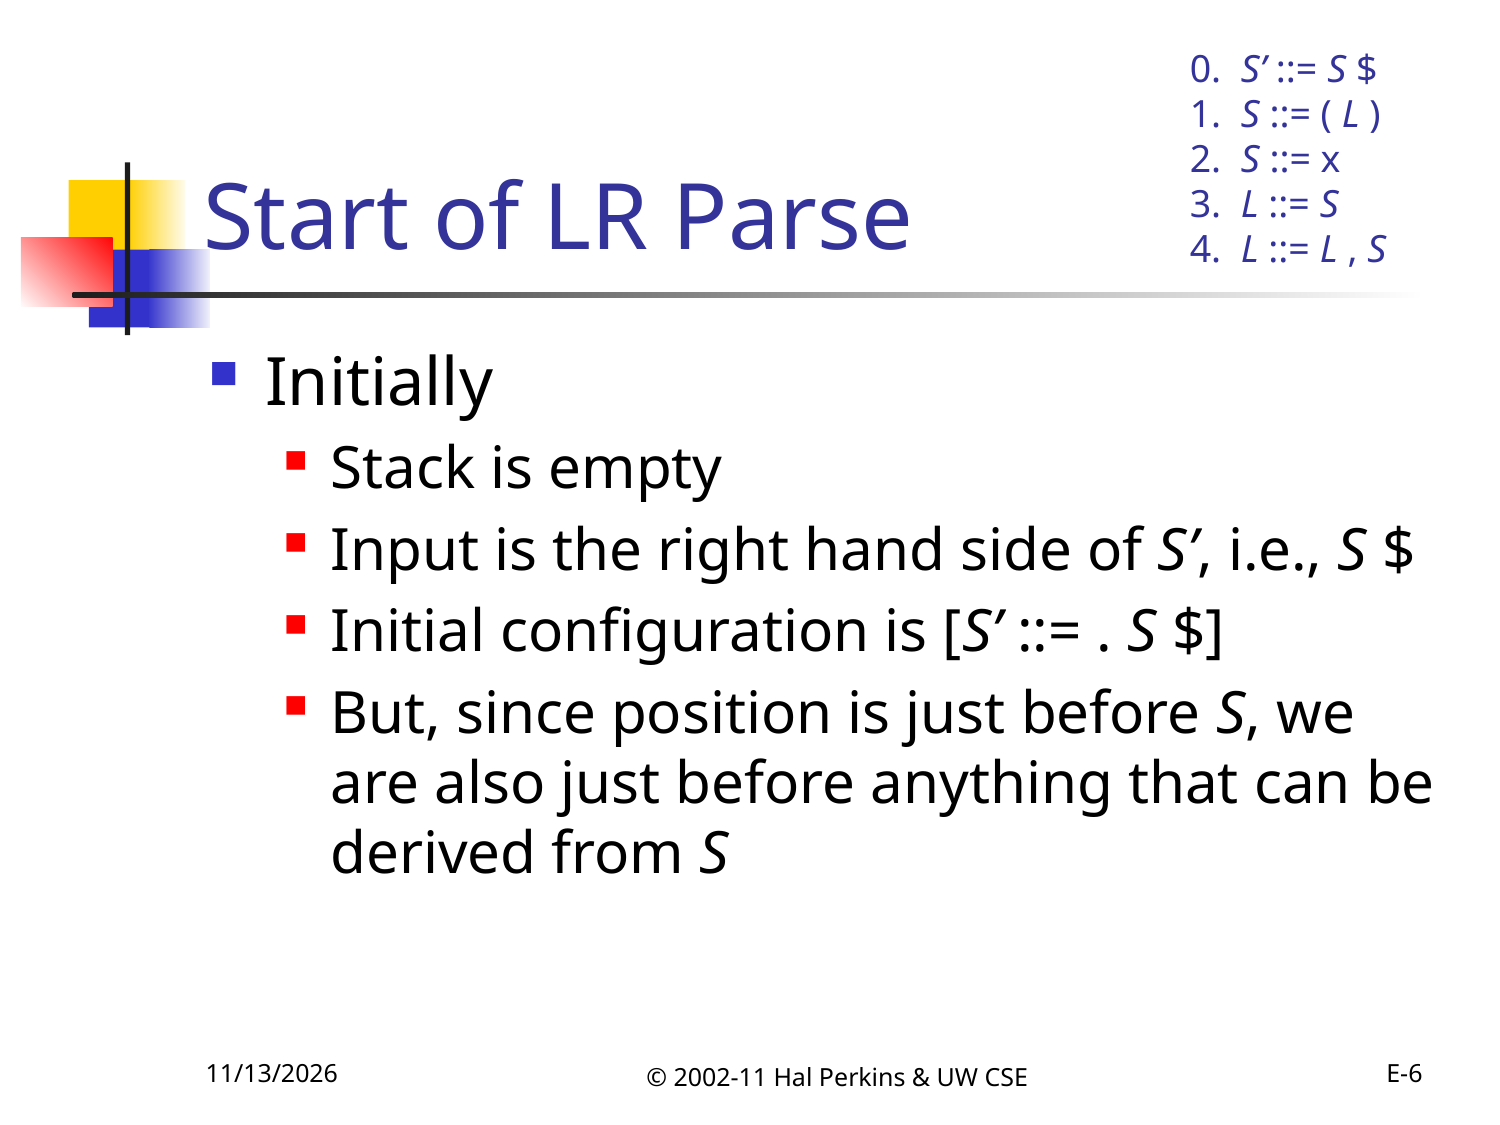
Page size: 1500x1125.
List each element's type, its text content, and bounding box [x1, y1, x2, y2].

title Start of LR Parse [188, 35, 1468, 275]
list Initially Stack is empty Input is the right hand side of S’, i.e., S $ Initial configuration is [S’ ::= . S $] But, since position is just before S, we are also just before anything that can be derived from S [193, 331, 1469, 1006]
slide_number E-6 [1124, 1023, 1438, 1100]
footer © 2002-11 Hal Perkins & UW CSE [599, 1023, 1076, 1100]
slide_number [190, 1023, 504, 1100]
text_box 0. S’ ::= S $ 1. S ::= ( L ) 2. S ::= x 3. L ::= S 4. L ::= L , S [1100, 37, 1450, 278]
